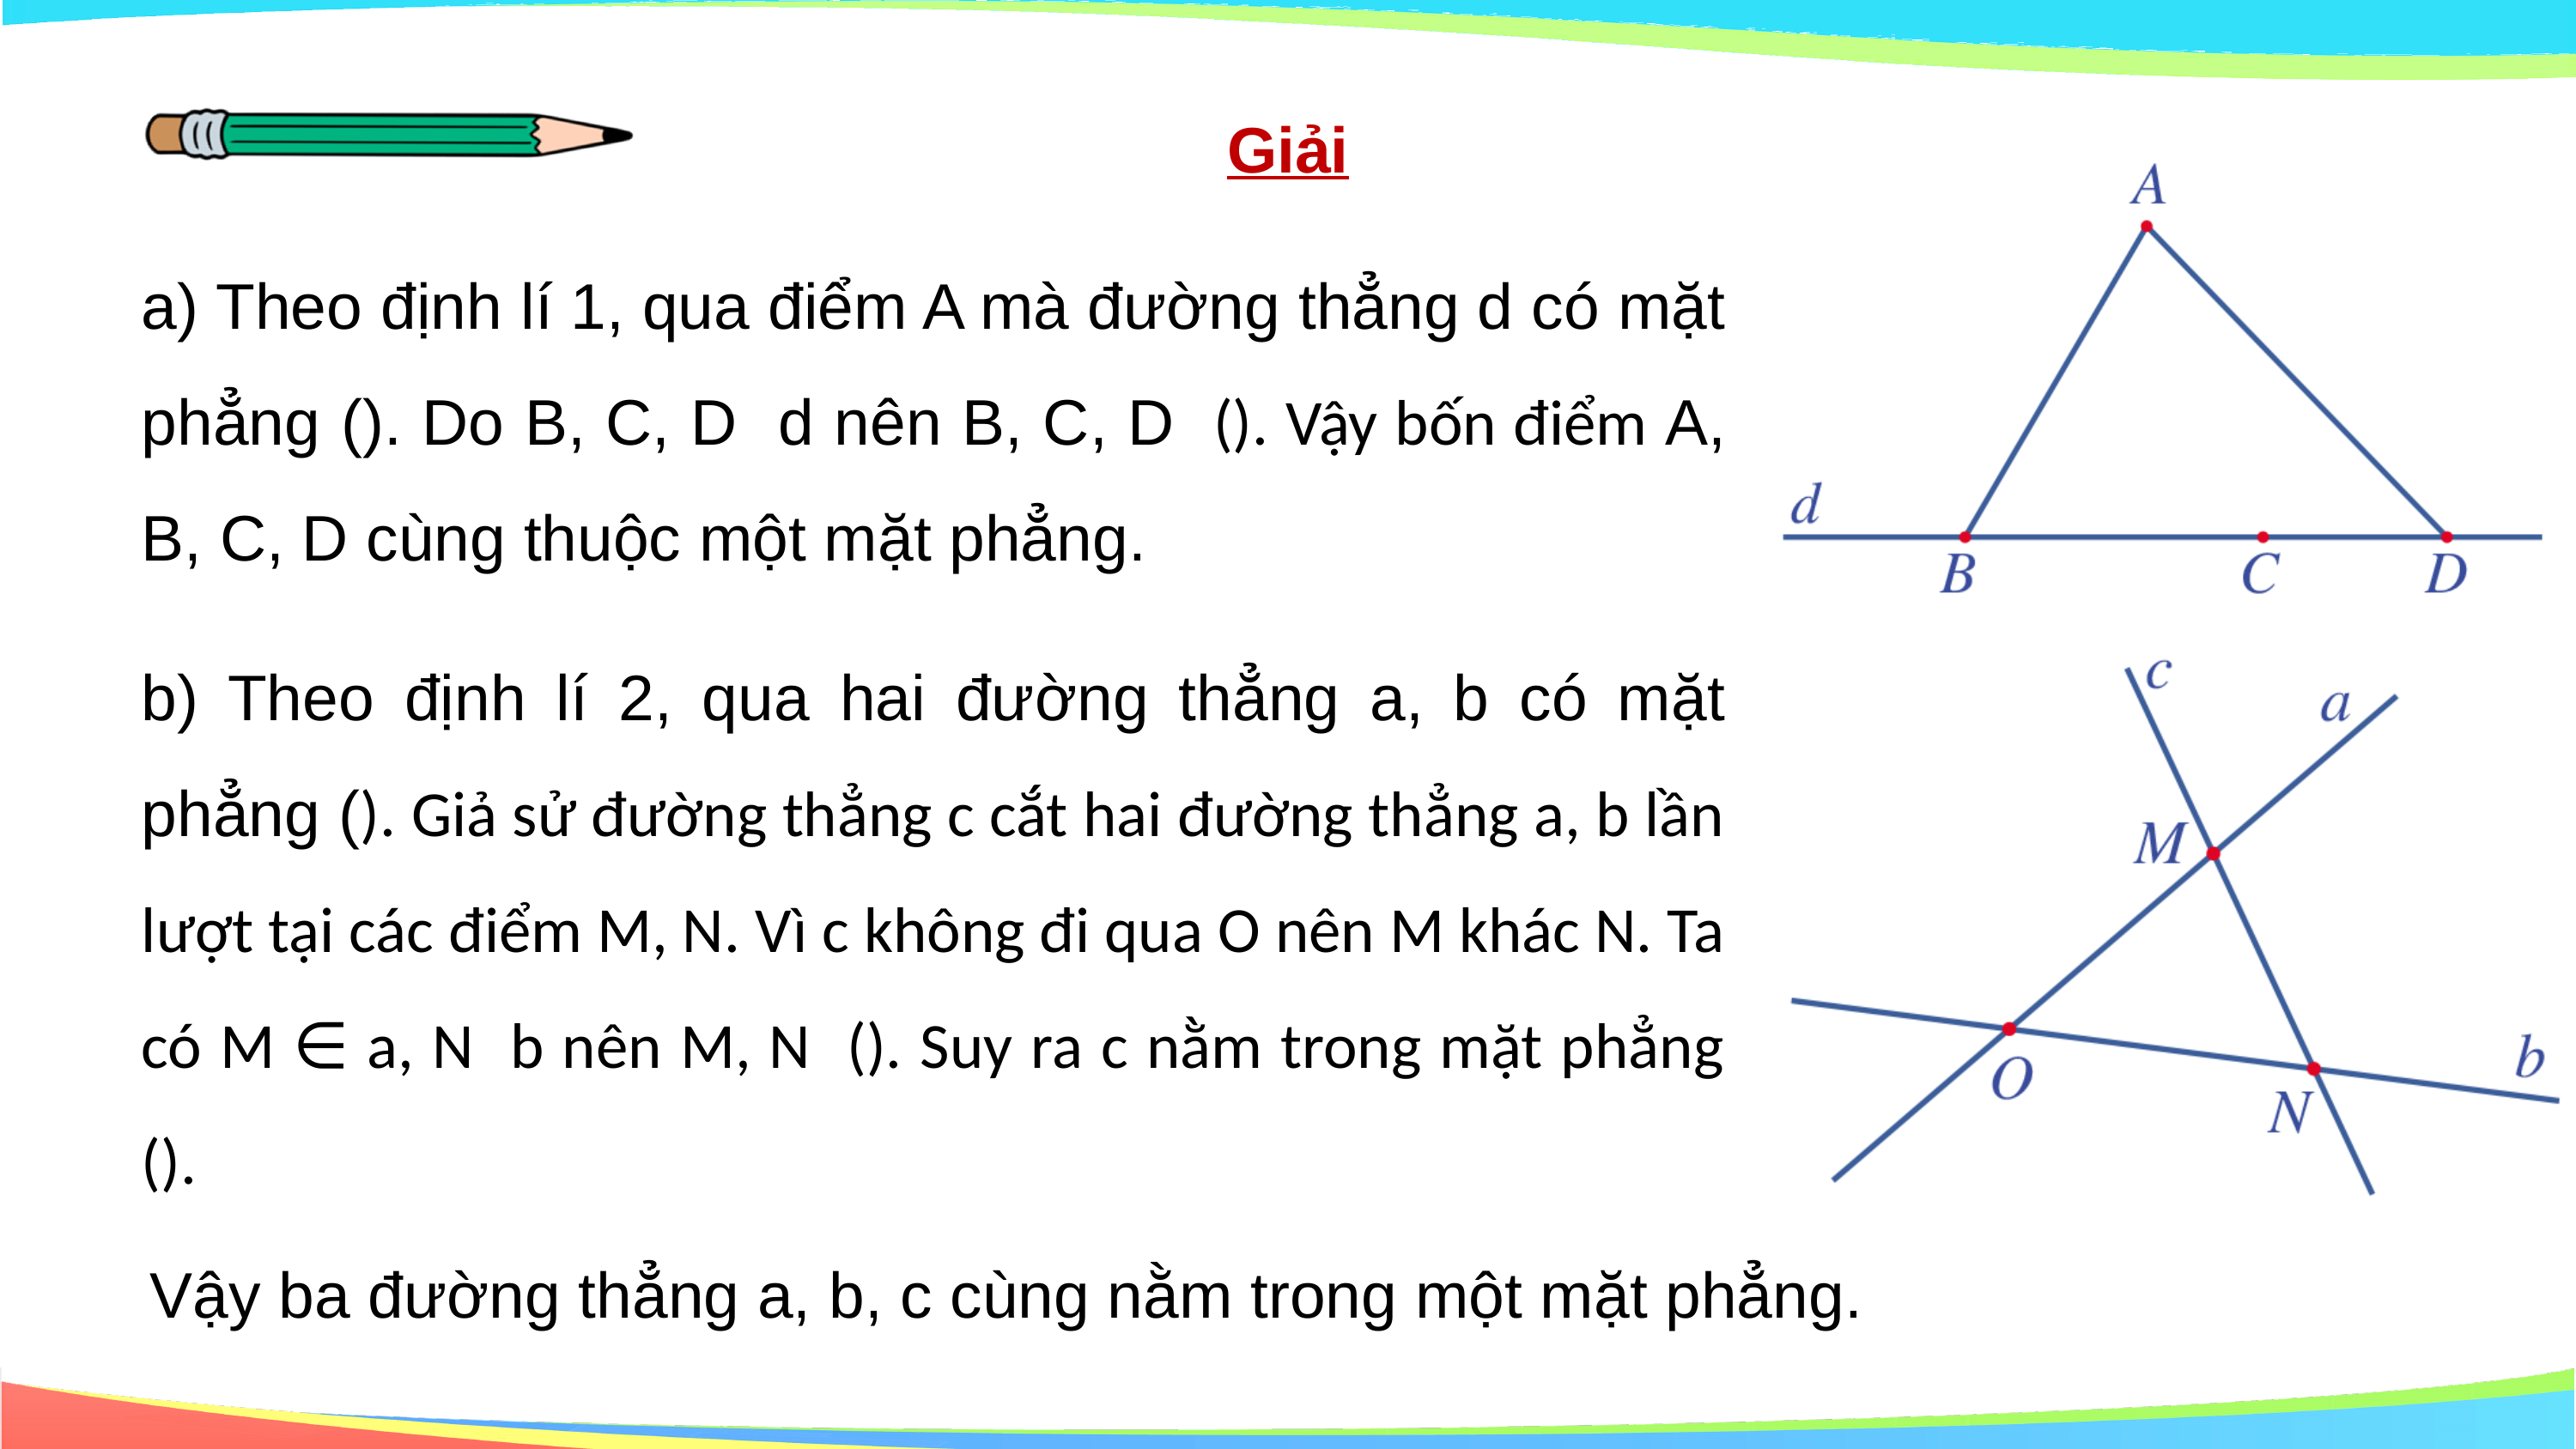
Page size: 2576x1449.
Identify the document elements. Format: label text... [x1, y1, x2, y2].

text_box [128, 610, 1904, 1339]
picture [0, 1367, 2574, 1449]
text_box Giải [1186, 101, 1390, 192]
picture [1904, 654, 2576, 1199]
picture [1760, 147, 2567, 607]
picture [0, 0, 2576, 385]
